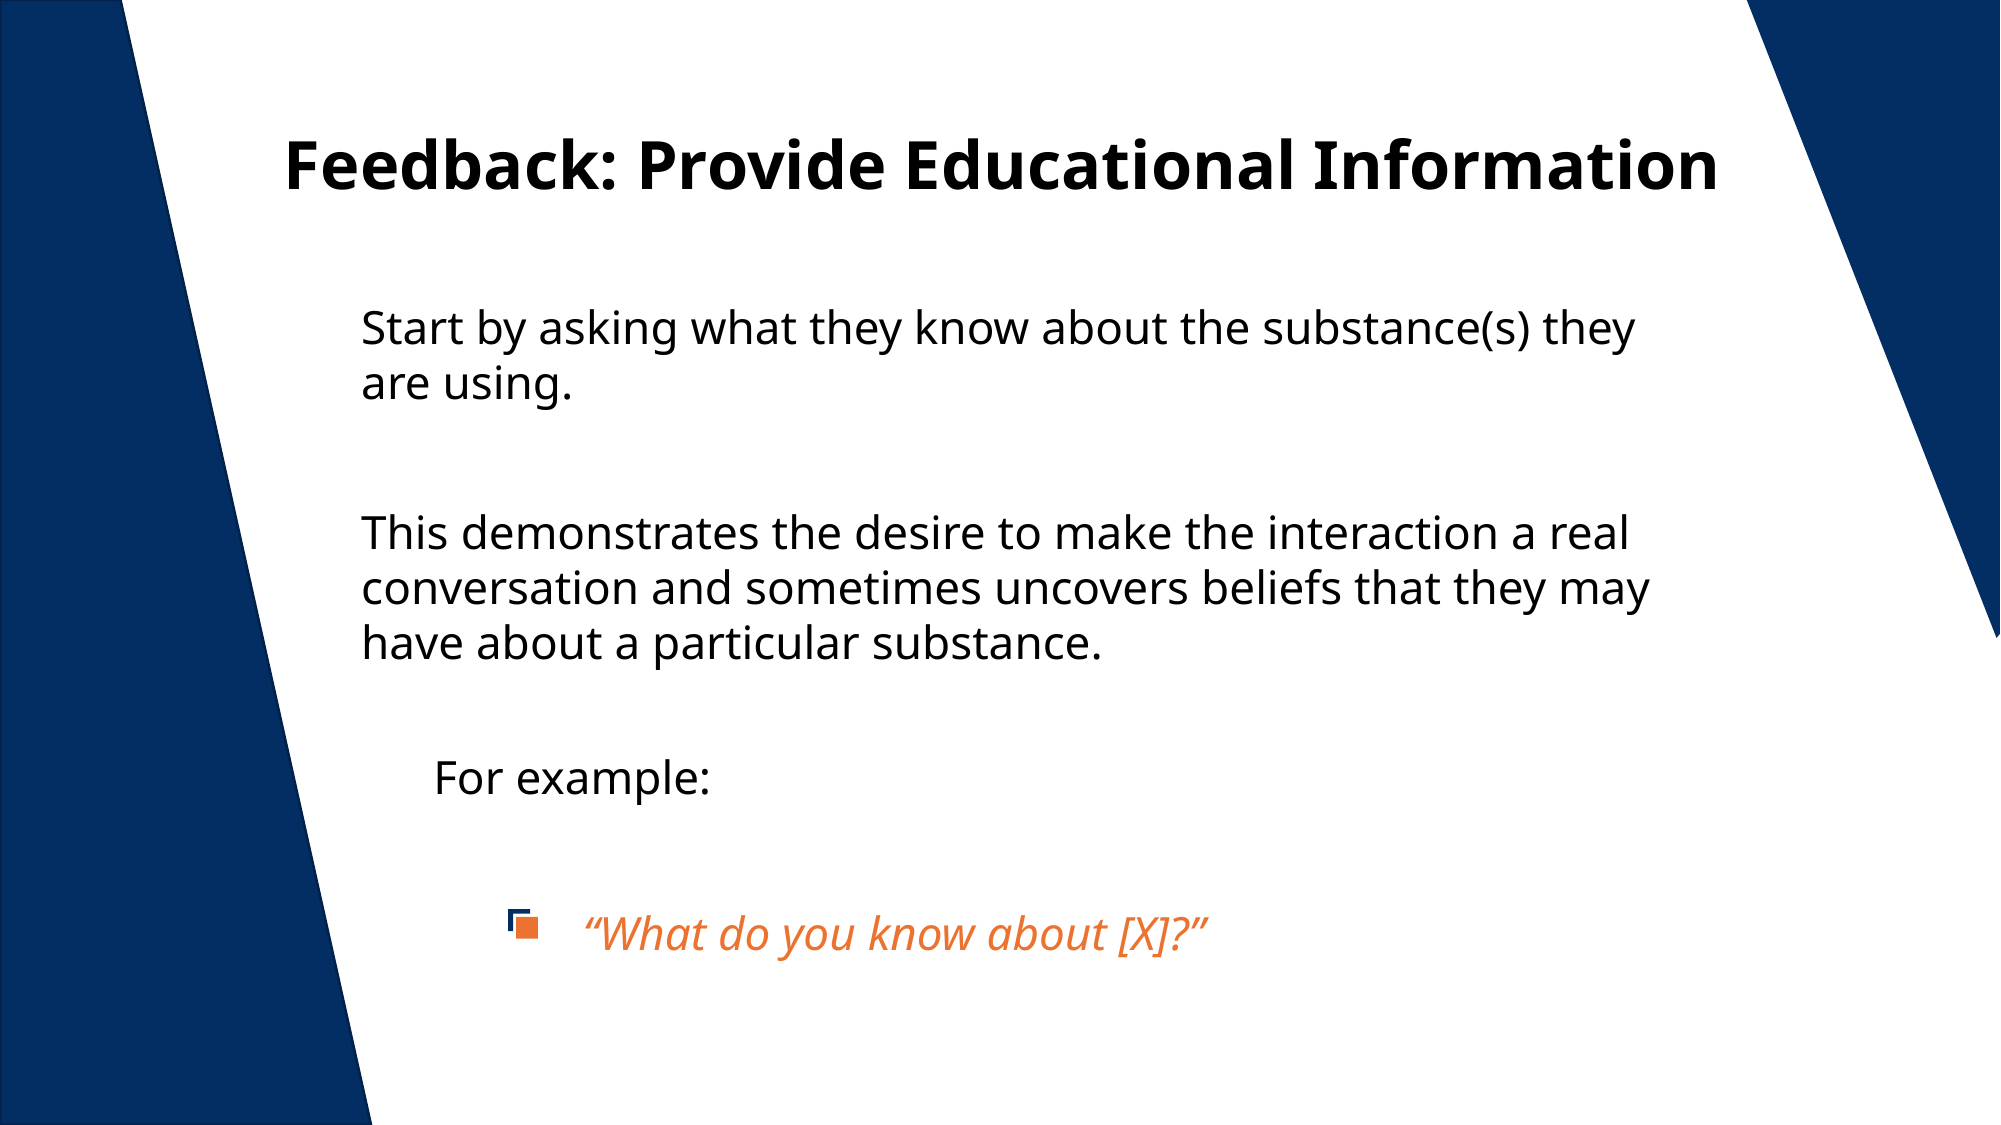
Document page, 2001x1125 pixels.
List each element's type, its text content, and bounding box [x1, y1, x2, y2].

list Feedback: Provide Educational Information [283, 115, 1732, 213]
text_box “What do you know about [X]?” [582, 904, 1547, 1115]
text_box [507, 908, 539, 940]
list Start by asking what they know about the substance(s) they are using. This demonstrates the desire to make the interaction a real conversation and sometimes uncovers beliefs that they may have about a particular substance. For example: [361, 298, 1678, 448]
